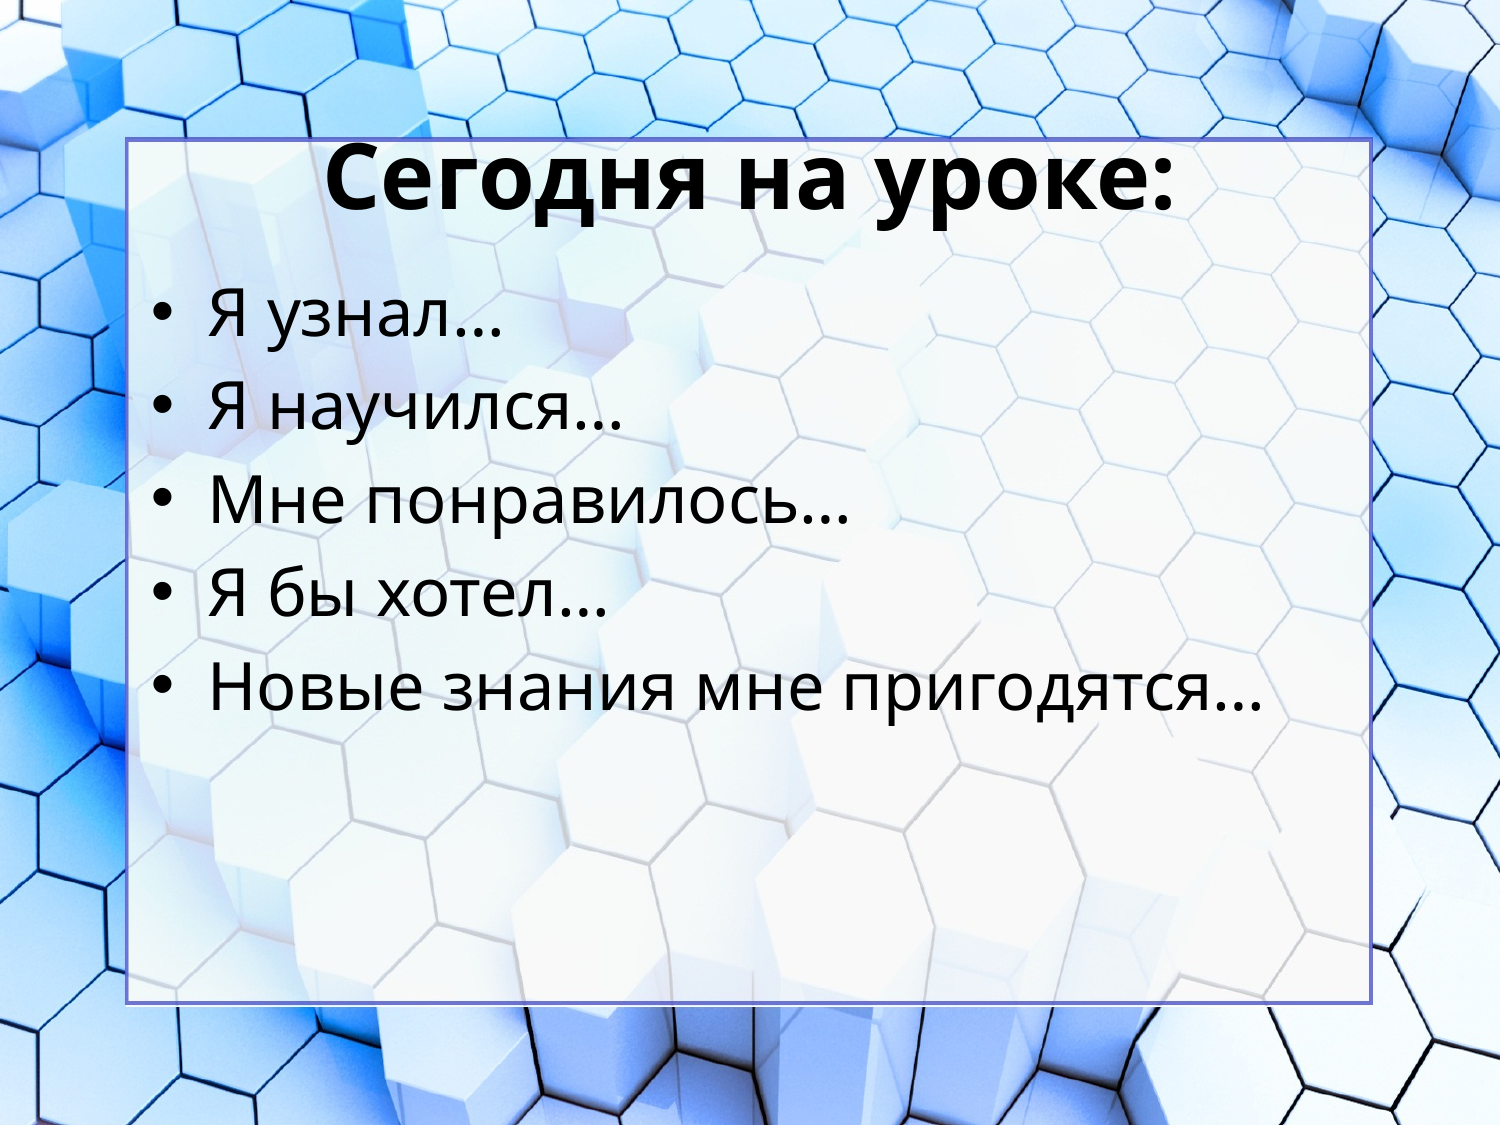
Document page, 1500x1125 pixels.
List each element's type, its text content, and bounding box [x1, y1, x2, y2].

title Сегодня на уроке: [75, 113, 1425, 233]
list Я узнал… Я научился… Мне понравилось… Я бы хотел… Новые знания мне пригодятся… [135, 262, 1425, 1005]
picture [0, 0, 1500, 1125]
